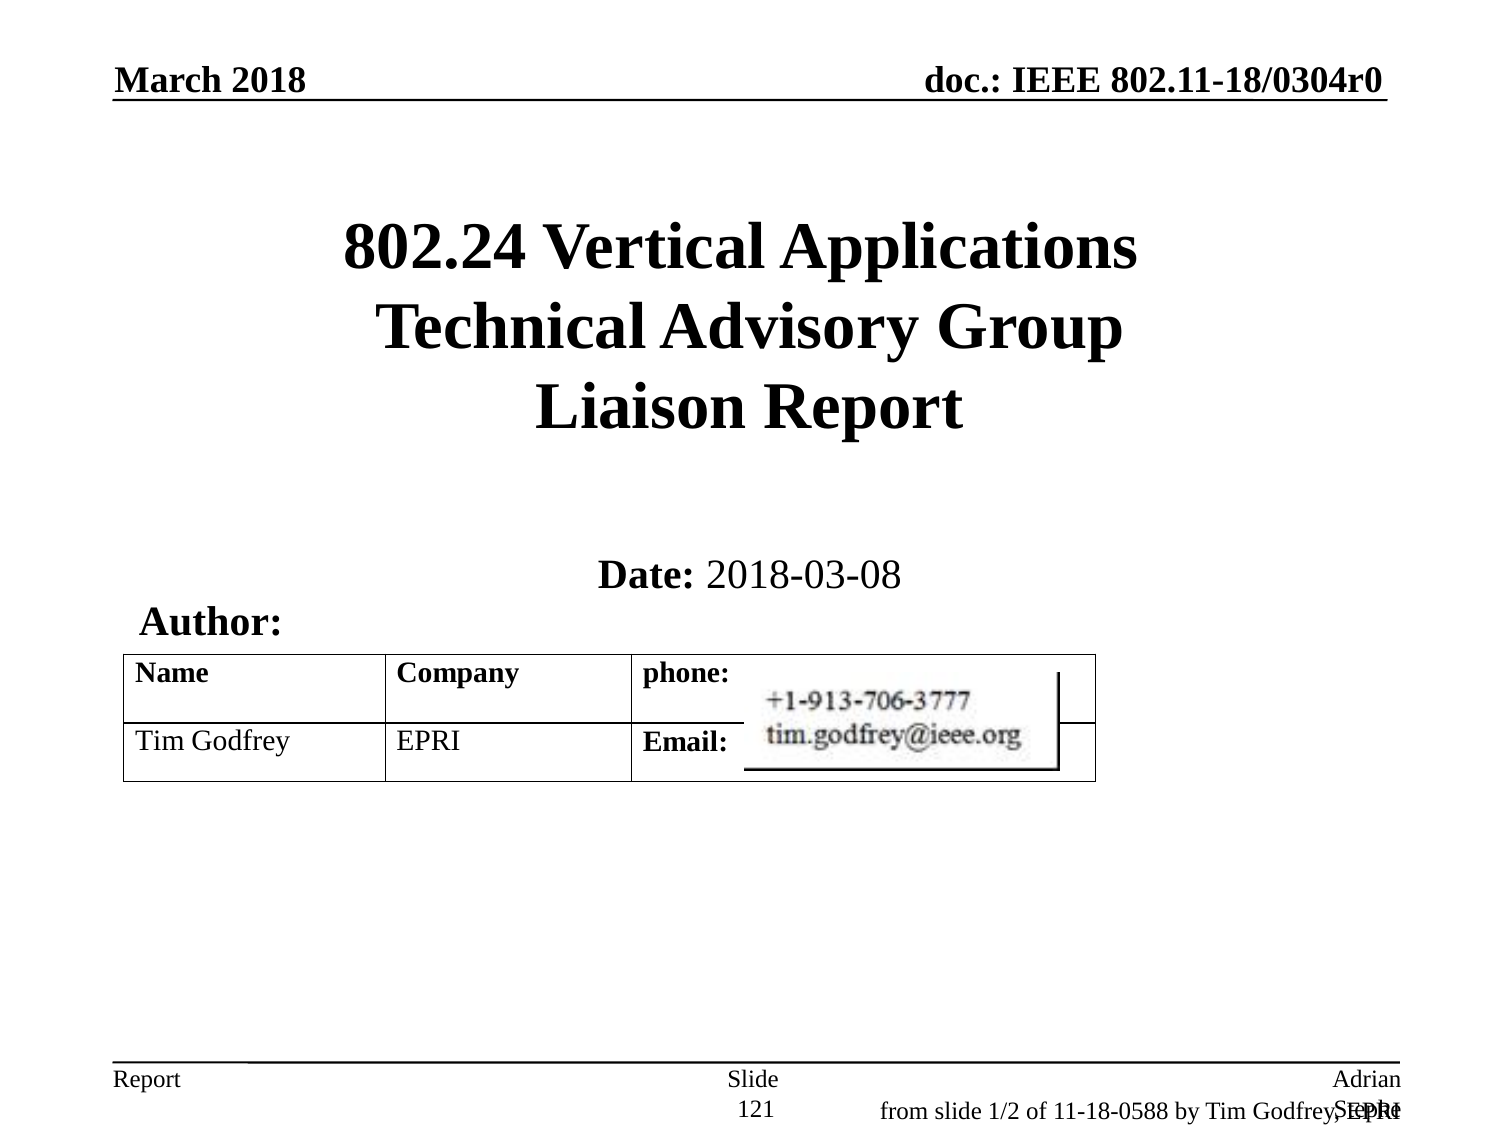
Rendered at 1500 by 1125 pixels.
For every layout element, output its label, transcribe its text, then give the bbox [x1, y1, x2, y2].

slide_number Slide 121 [711, 1061, 801, 1093]
text_box from slide 1/2 of 11-18-0588 by Tim Godfrey, EPRI [343, 1087, 1417, 1125]
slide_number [114, 54, 374, 101]
text_box Author: [123, 586, 362, 649]
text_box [107, 653, 1460, 1036]
list Date: 2018-03-08 [112, 538, 1388, 652]
title 802.24 Vertical Applications Technical Advisory Group Liaison Report [112, 233, 1388, 409]
footer Adrian Stephens, Intel Corporation [1324, 1061, 1402, 1087]
